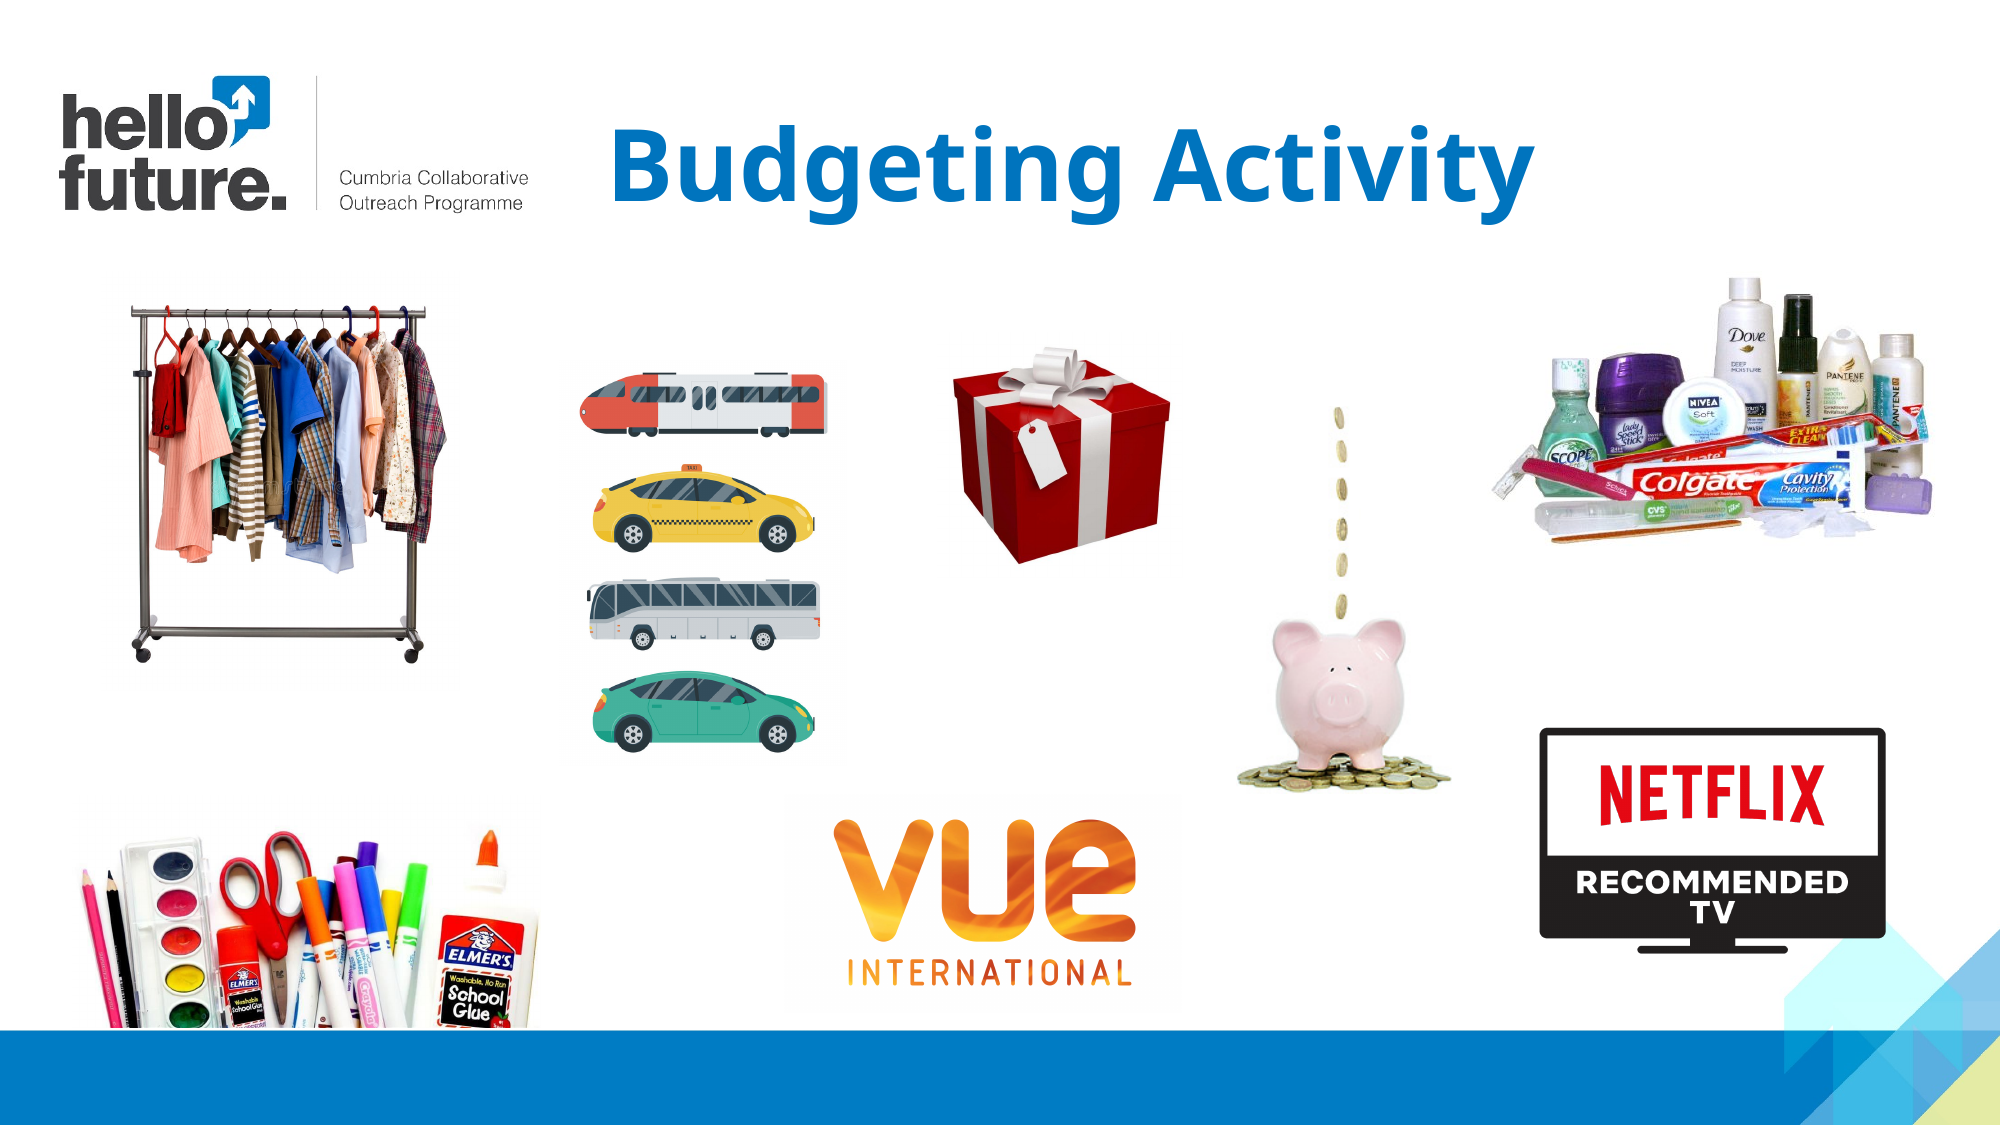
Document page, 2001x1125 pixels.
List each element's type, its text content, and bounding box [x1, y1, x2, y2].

picture [59, 72, 555, 217]
picture [101, 271, 460, 691]
picture [559, 360, 849, 766]
picture [1236, 406, 1452, 794]
picture [0, 675, 2000, 1125]
picture [937, 332, 1183, 578]
picture [1487, 256, 1938, 557]
text_box Budgeting Activity [591, 93, 1552, 229]
